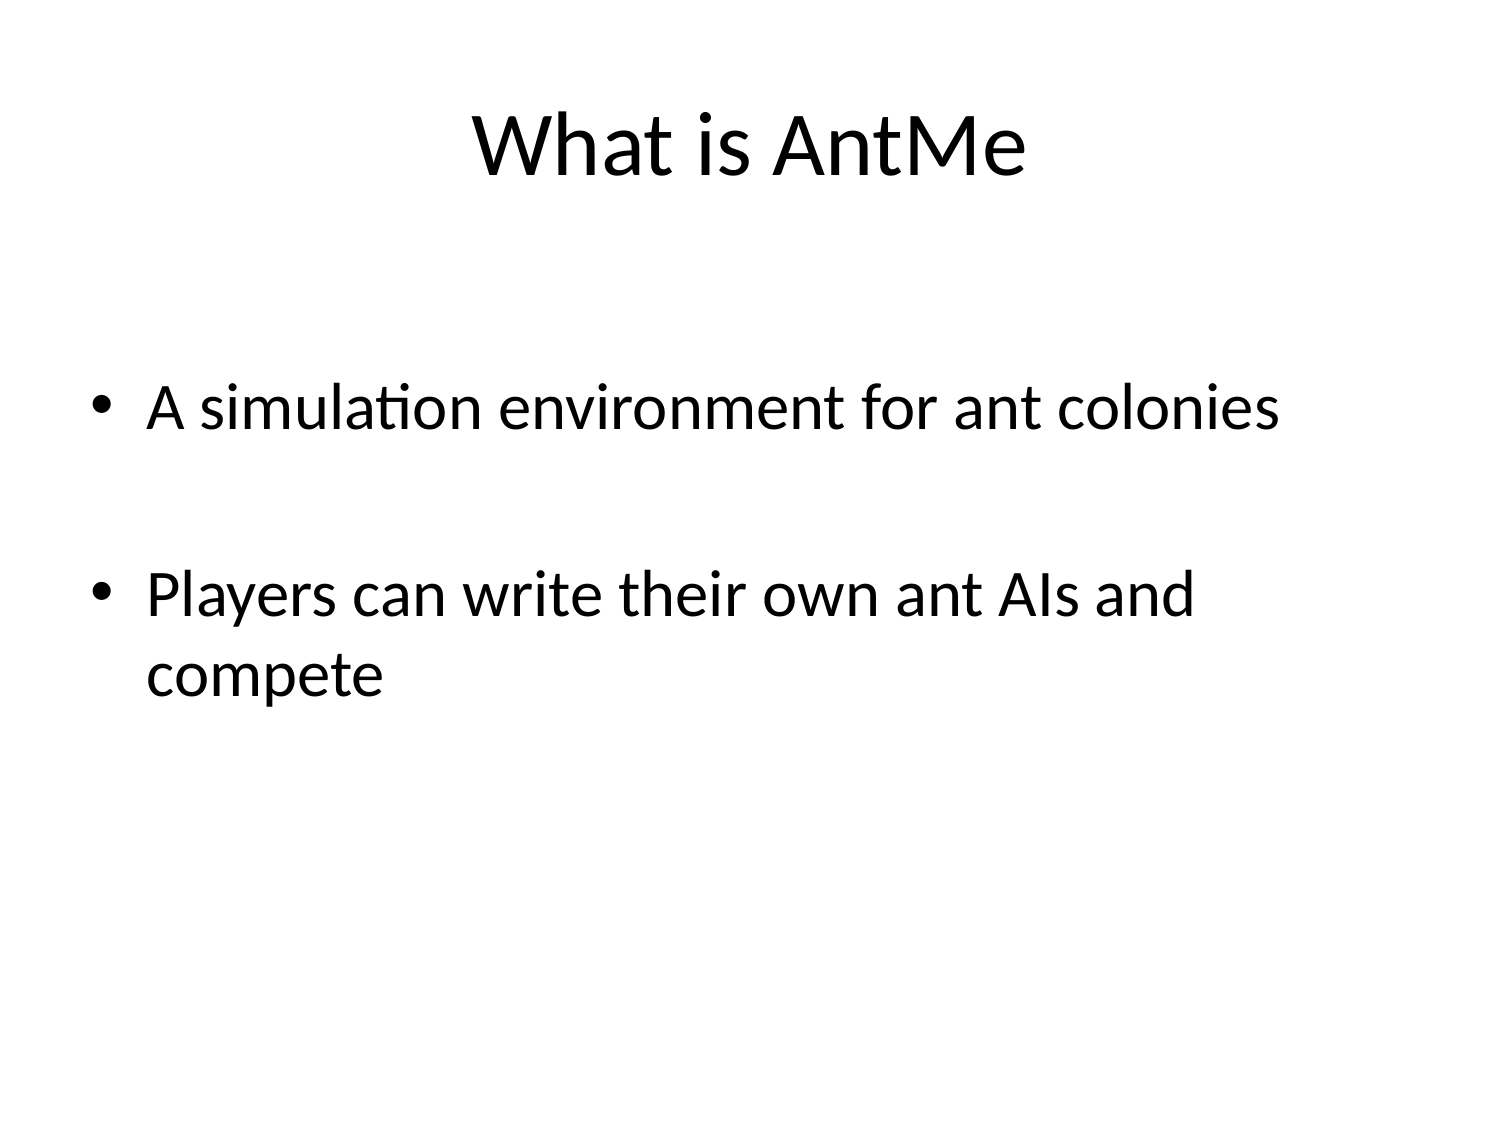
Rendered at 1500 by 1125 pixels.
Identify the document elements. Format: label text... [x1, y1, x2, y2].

title What is AntMe [75, 45, 1425, 233]
list A simulation environment for ant colonies Players can write their own ant AIs and compete [75, 262, 1425, 1005]
